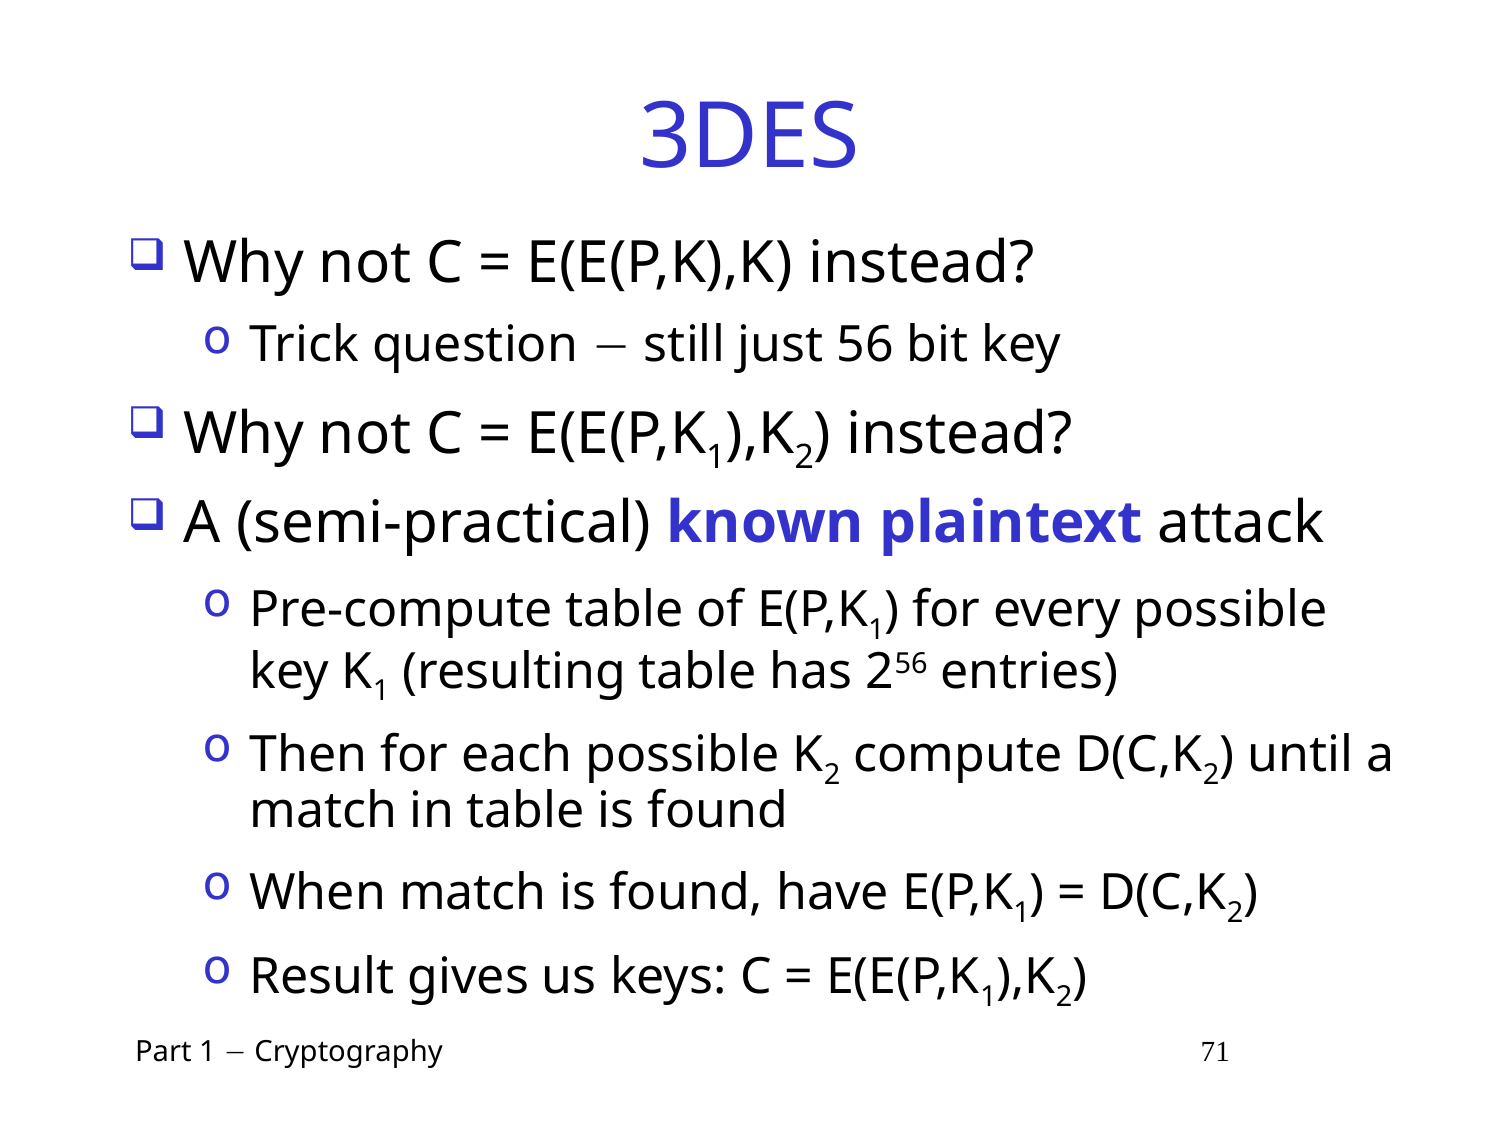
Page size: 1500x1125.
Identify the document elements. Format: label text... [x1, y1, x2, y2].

list Why not C = E(E(P,K),K) instead? Trick question  still just 56 bit key Why not C = E(E(P,K1),K2) instead? A (semi-practical) known plaintext attack Pre-compute table of E(P,K1) for every possible key K1 (resulting table has 256 entries) Then for each possible K2 compute D(C,K2) until a match in table is found When match is found, have E(P,K1) = D(C,K2) Result gives us keys: C = E(E(P,K1),K2) [112, 224, 1413, 1013]
title 3DES [112, 37, 1388, 224]
footer Part 1  Cryptography 71 [112, 1024, 1401, 1101]
